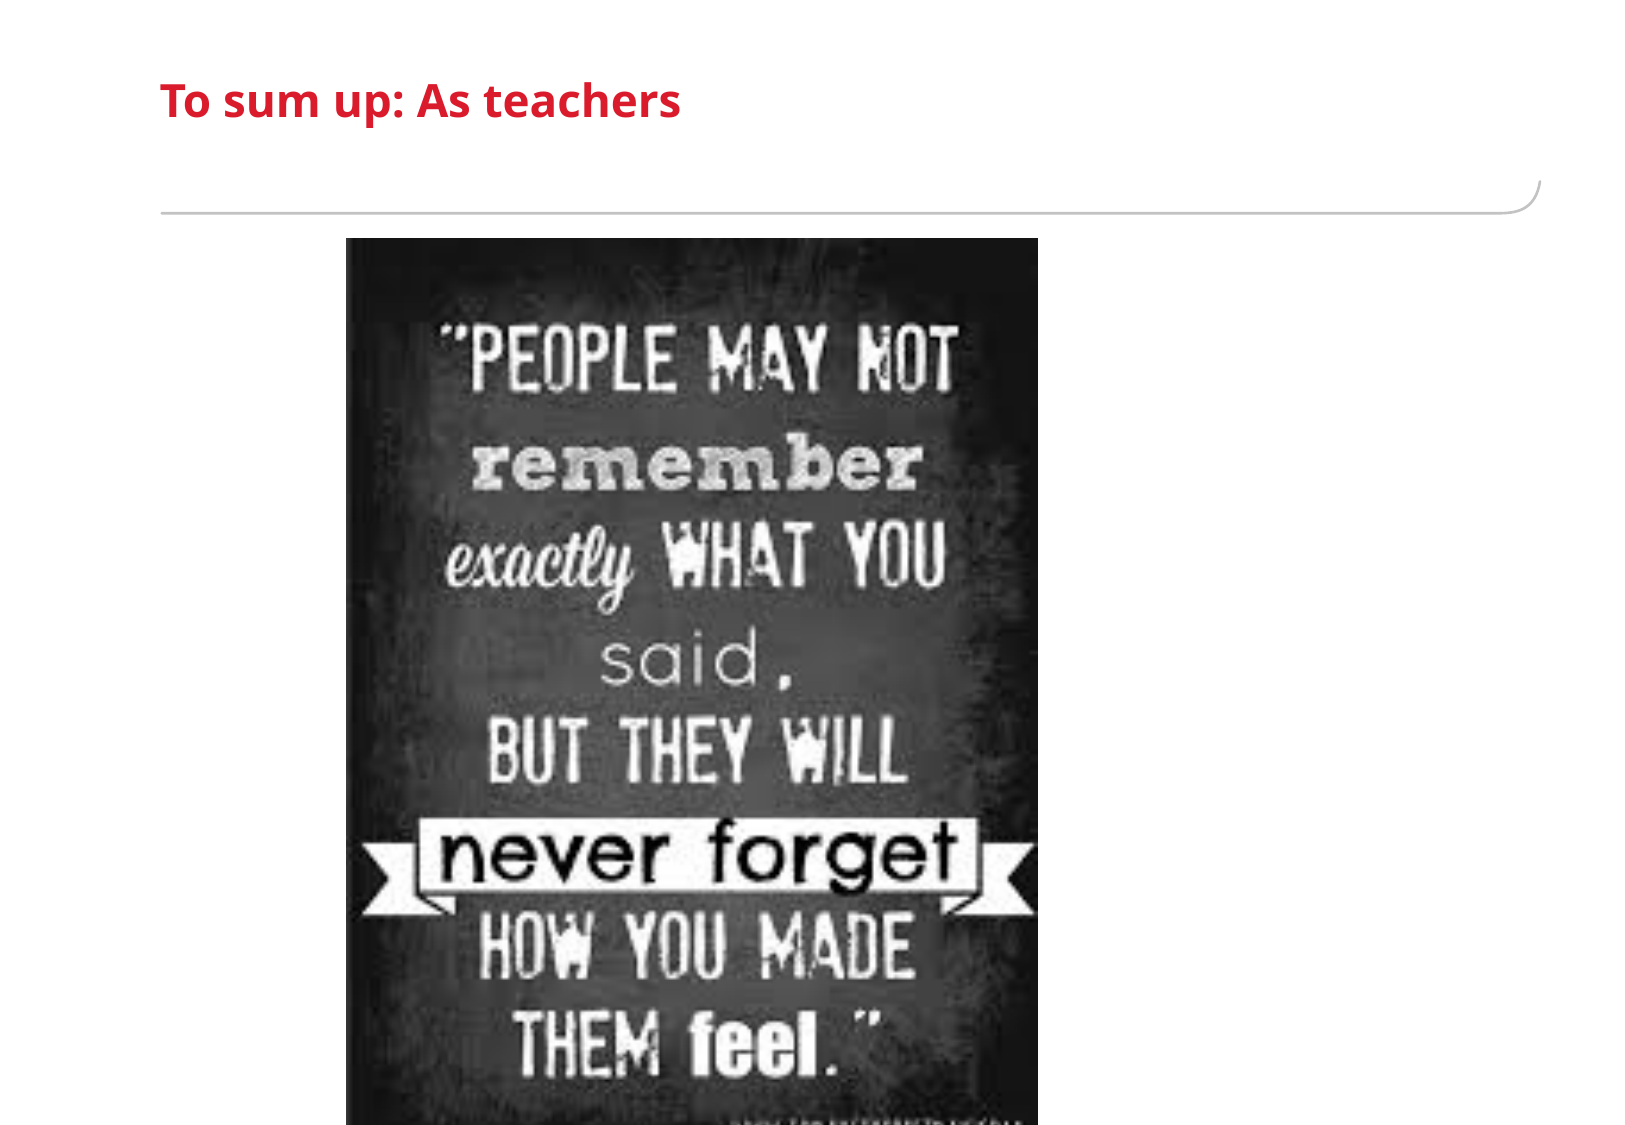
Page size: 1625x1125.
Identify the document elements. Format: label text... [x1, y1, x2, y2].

title To sum up: As teachers [159, 71, 1465, 126]
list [346, 238, 1039, 1125]
